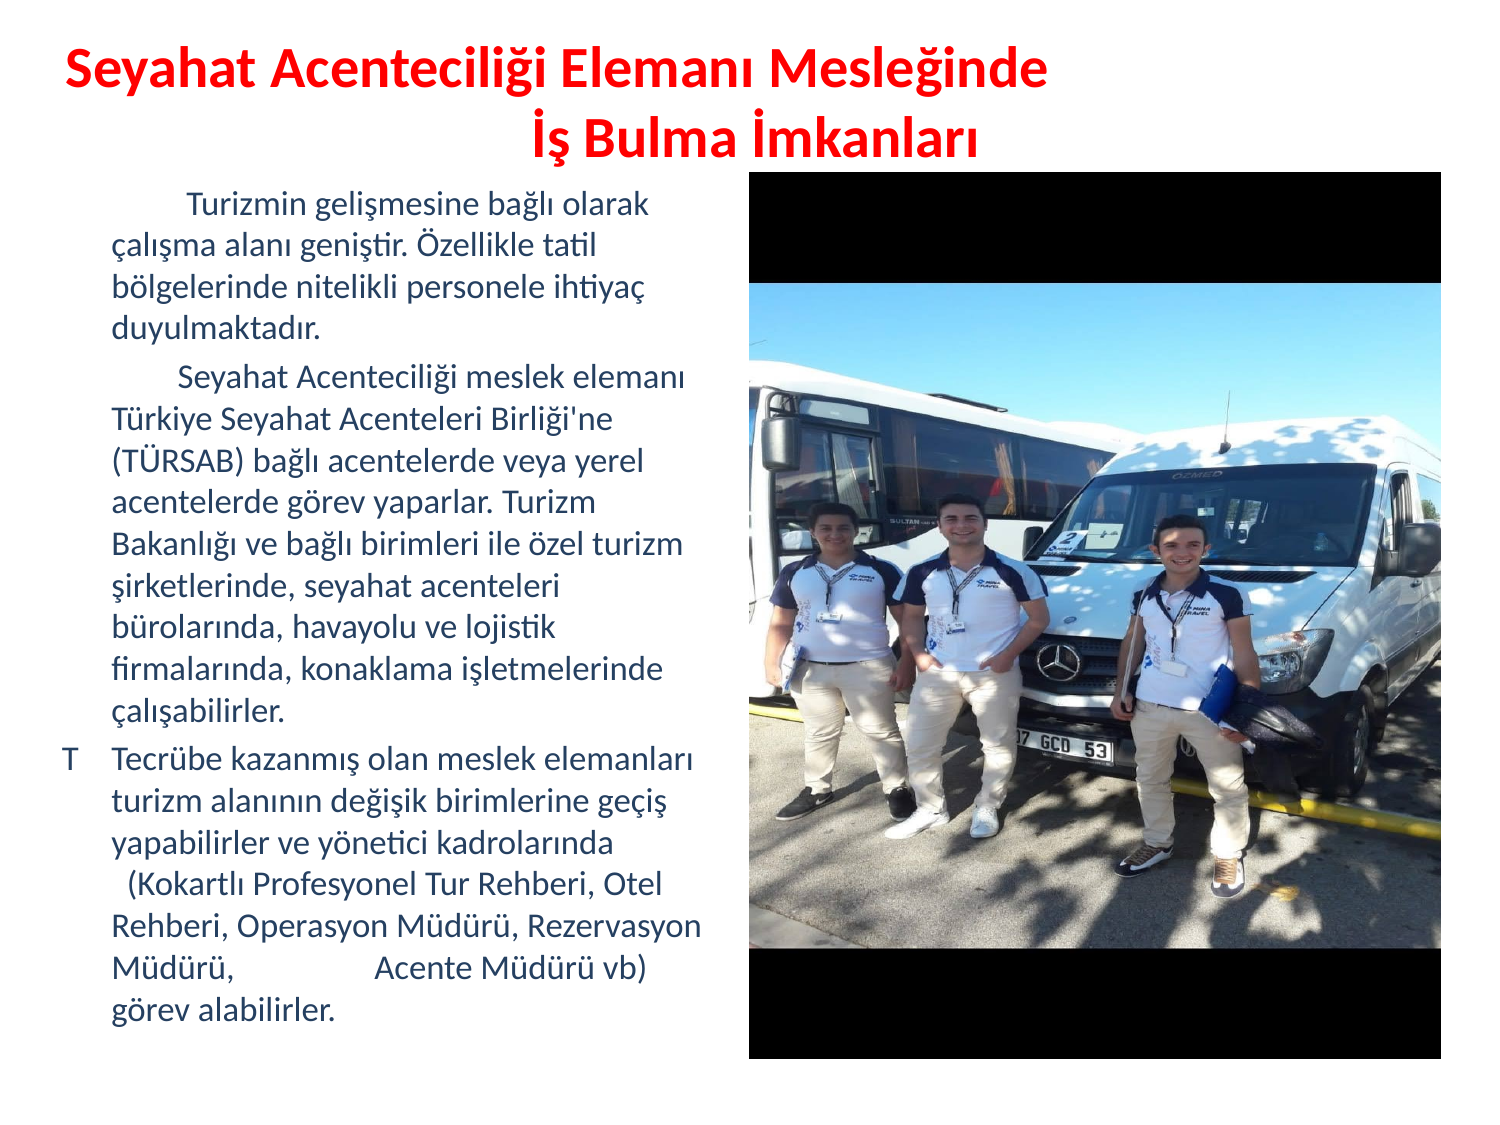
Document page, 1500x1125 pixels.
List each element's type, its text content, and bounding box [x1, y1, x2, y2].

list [749, 172, 1441, 1059]
title Seyahat Acenteciliği Elemanı Mesleğinde İş Bulma İmkanları [29, 46, 1483, 153]
list Turizmin gelişmesine bağlı olarak çalışma alanı geniştir. Özellikle tatil bölgelerinde nitelikli personele ihtiyaç duyulmaktadır. Seyahat Acenteciliği meslek elemanı Türkiye Seyahat Acenteleri Birliği'ne (TÜRSAB) bağlı acentelerde veya yerel acentelerde görev yaparlar. Turizm Bakanlığı ve bağlı birimleri ile özel turizm şirketlerinde, seyahat acenteleri bürolarında, havayolu ve lojistik firmalarında, konaklama işletmelerinde çalışabilirler. T Tecrübe kazanmış olan meslek elemanları turizm alanının değişik birimlerine geçiş yapabilirler ve yönetici kadrolarında (Kokartlı Profesyonel Tur Rehberi, Otel Rehberi, Operasyon Müdürü, Rezervasyon Müdürü, Acente Müdürü vb) görev alabilirler. [46, 172, 738, 1079]
